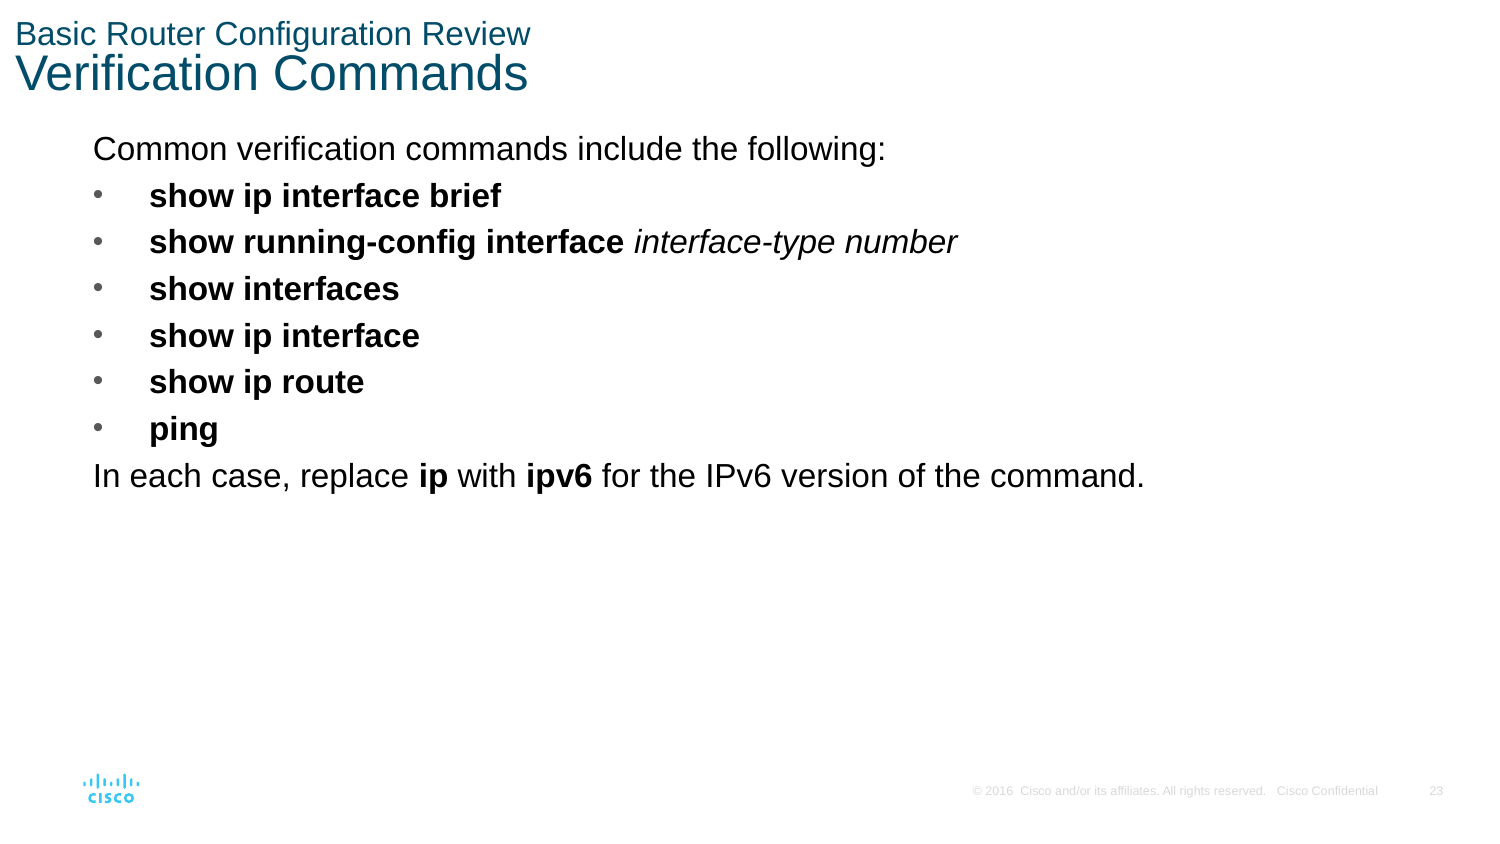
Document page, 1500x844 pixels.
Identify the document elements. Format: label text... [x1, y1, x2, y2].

list Common verification commands include the following: show ip interface brief show running-config interface interface-type number show interfaces show ip interface show ip route ping In each case, replace ip with ipv6 for the IPv6 version of the command. [77, 120, 1437, 726]
title Basic Router Configuration Review Verification Commands [0, 0, 1369, 121]
